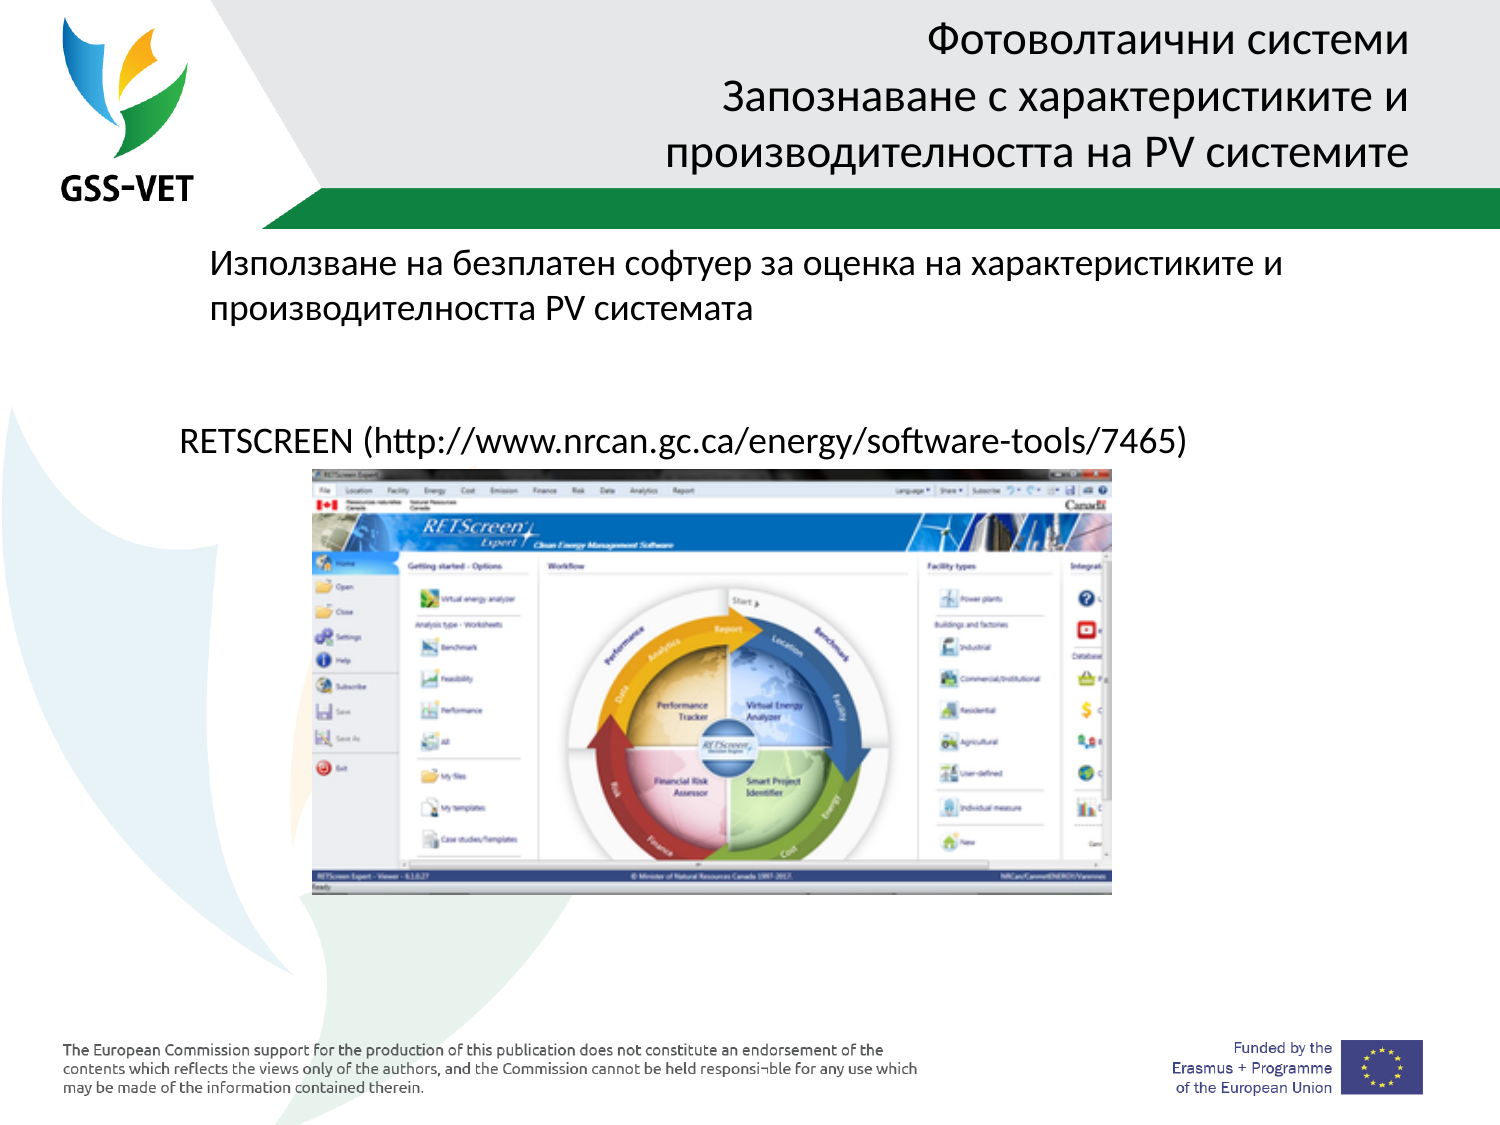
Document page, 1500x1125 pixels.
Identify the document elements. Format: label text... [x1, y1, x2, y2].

text_box RETSCREEN (http://www.nrcan.gc.ca/energy/software-tools/7465) [164, 409, 1311, 469]
title Фотоволтаични системи Запознаване с характеристиките и производителността на PV системите [324, 0, 1425, 185]
text_box Използване на безплатен софтуер за оценка на характеристиките и производителността PV системата [194, 230, 1329, 335]
picture [0, 0, 1500, 1125]
